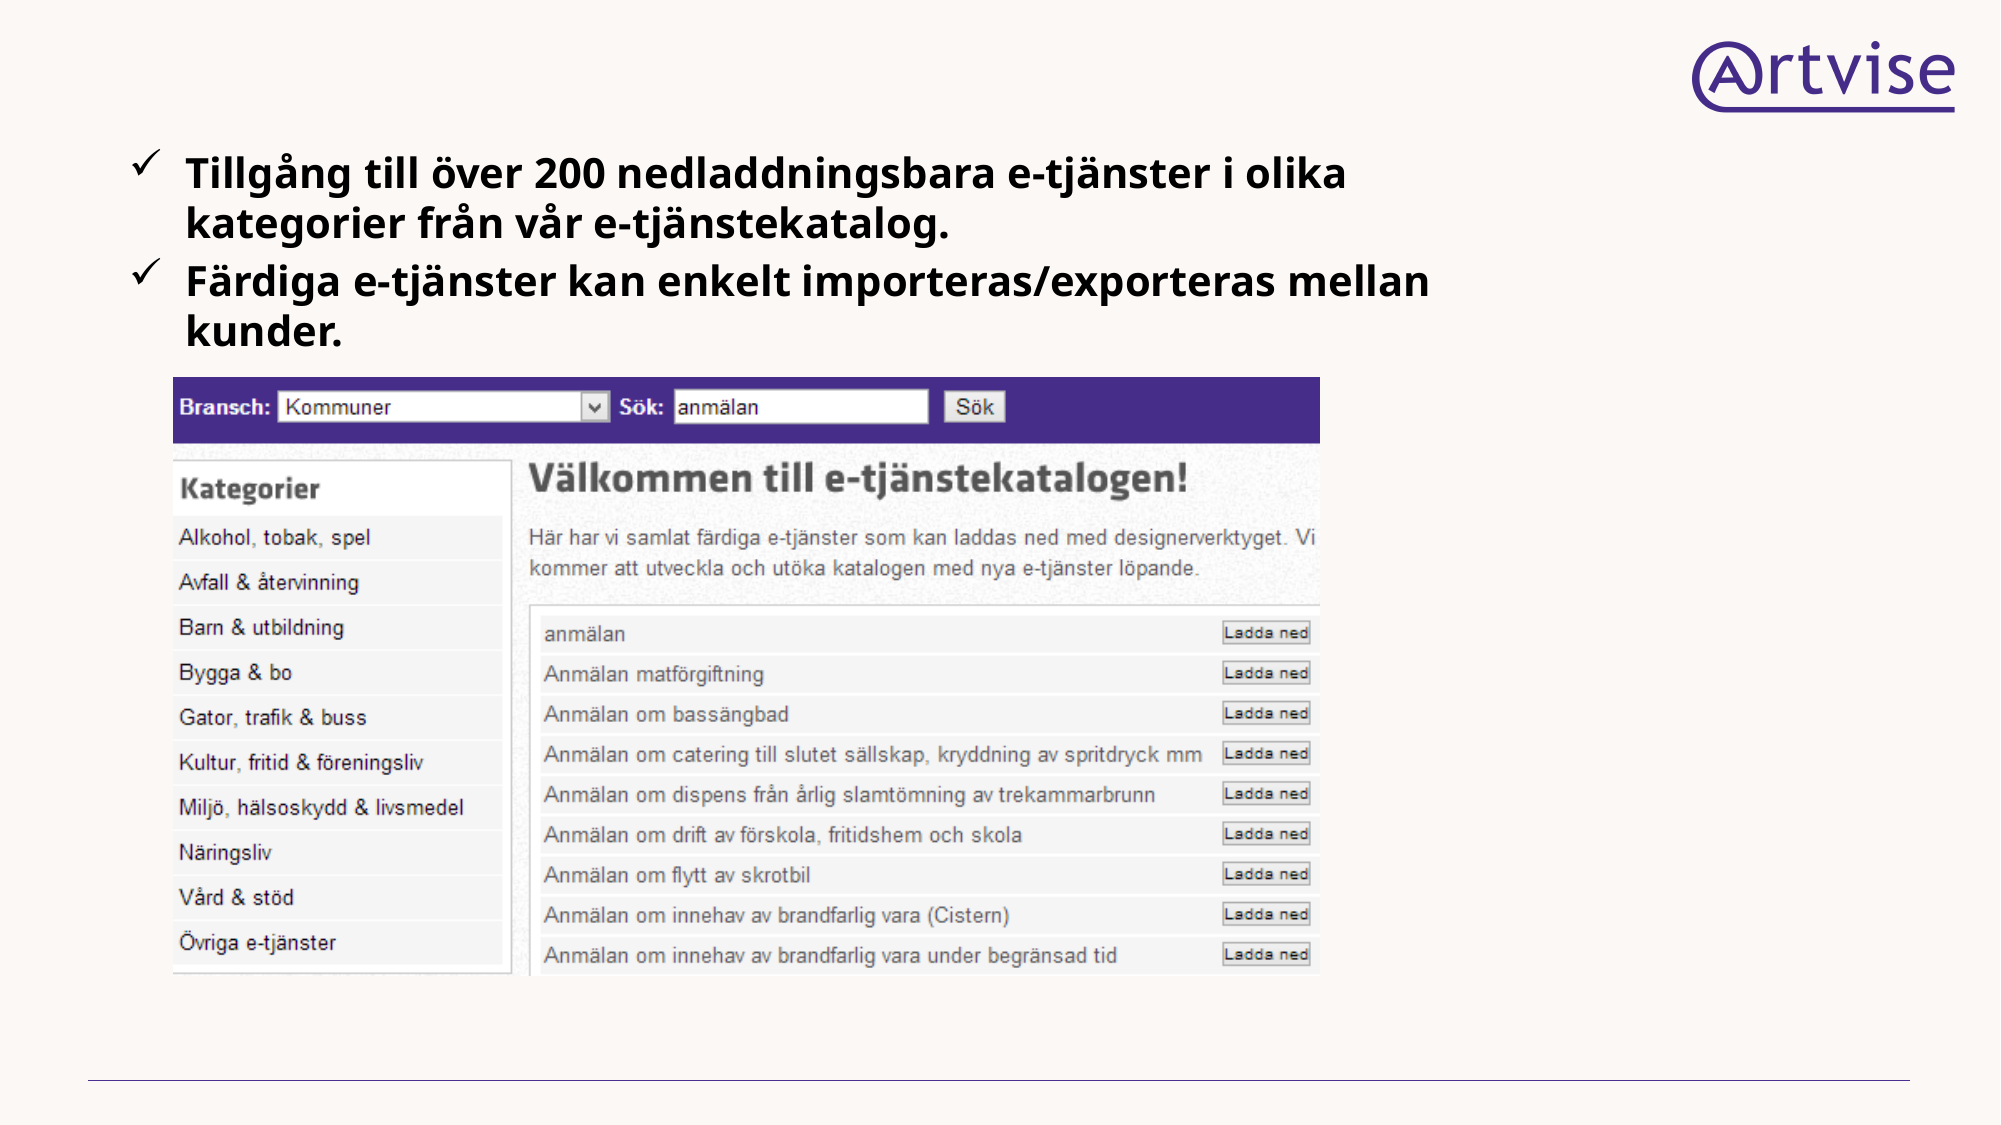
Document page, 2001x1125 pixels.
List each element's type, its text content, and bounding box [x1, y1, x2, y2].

picture [173, 377, 1320, 976]
picture [1692, 41, 1955, 113]
text_box Tillgång till över 200 nedladdningsbara e-tjänster i olika kategorier från vår e-tjänstekatalog. Färdiga e-tjänster kan enkelt importeras/exporteras mellan kunder. [114, 139, 1532, 243]
